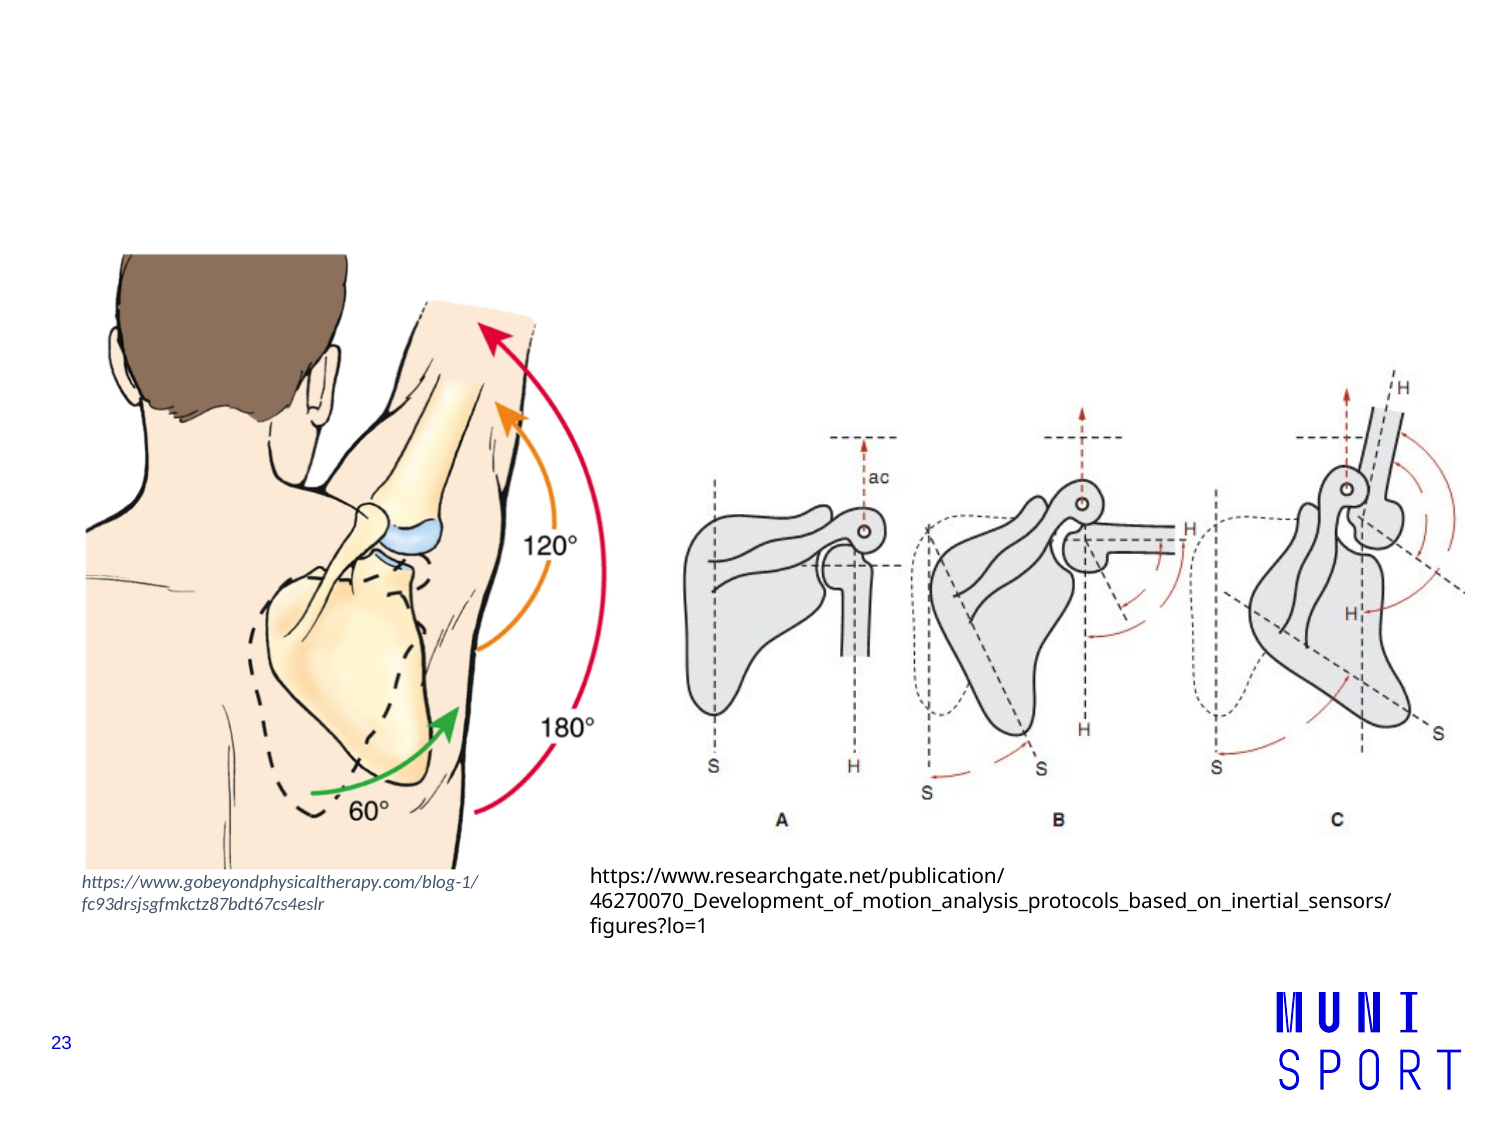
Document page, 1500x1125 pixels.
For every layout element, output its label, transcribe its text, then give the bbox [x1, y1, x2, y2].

text_box https://www.researchgate.net/publication/46270070_Development_of_motion_analysis_protocols_based_on_inertial_sensors/figures?lo=1 [618, 855, 1477, 946]
slide_number 23 [50, 1021, 82, 1063]
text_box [81, 245, 614, 969]
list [661, 337, 1465, 835]
